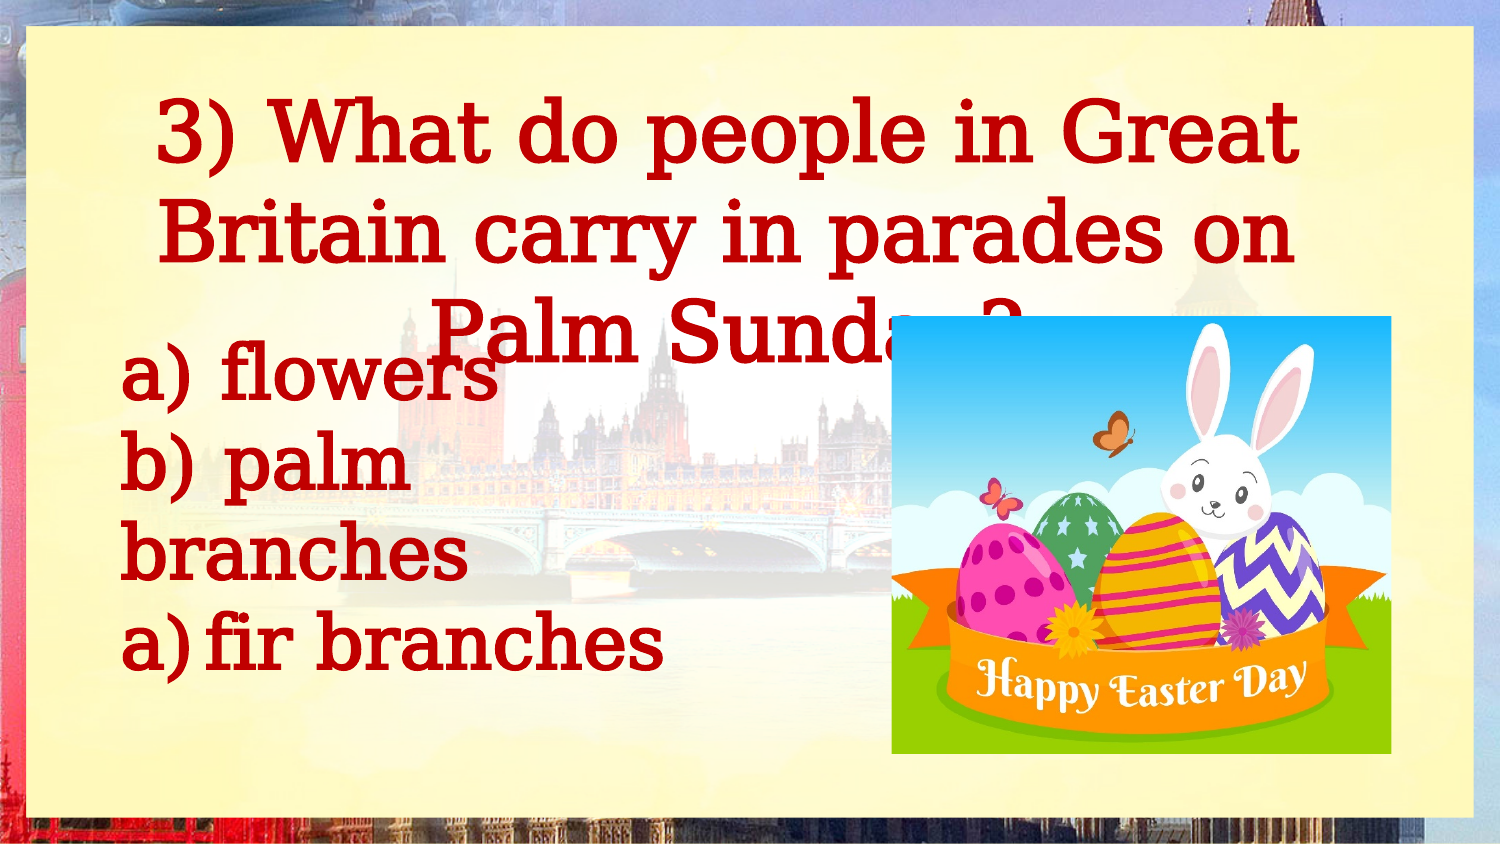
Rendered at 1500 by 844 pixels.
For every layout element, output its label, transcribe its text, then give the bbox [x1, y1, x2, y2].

text_box a) flowers b) palm branches fir branches [105, 316, 791, 692]
picture [0, 0, 1500, 844]
text_box 3) What do people in Great Britain carry in parades on Palm Sunday? [76, 70, 1376, 385]
